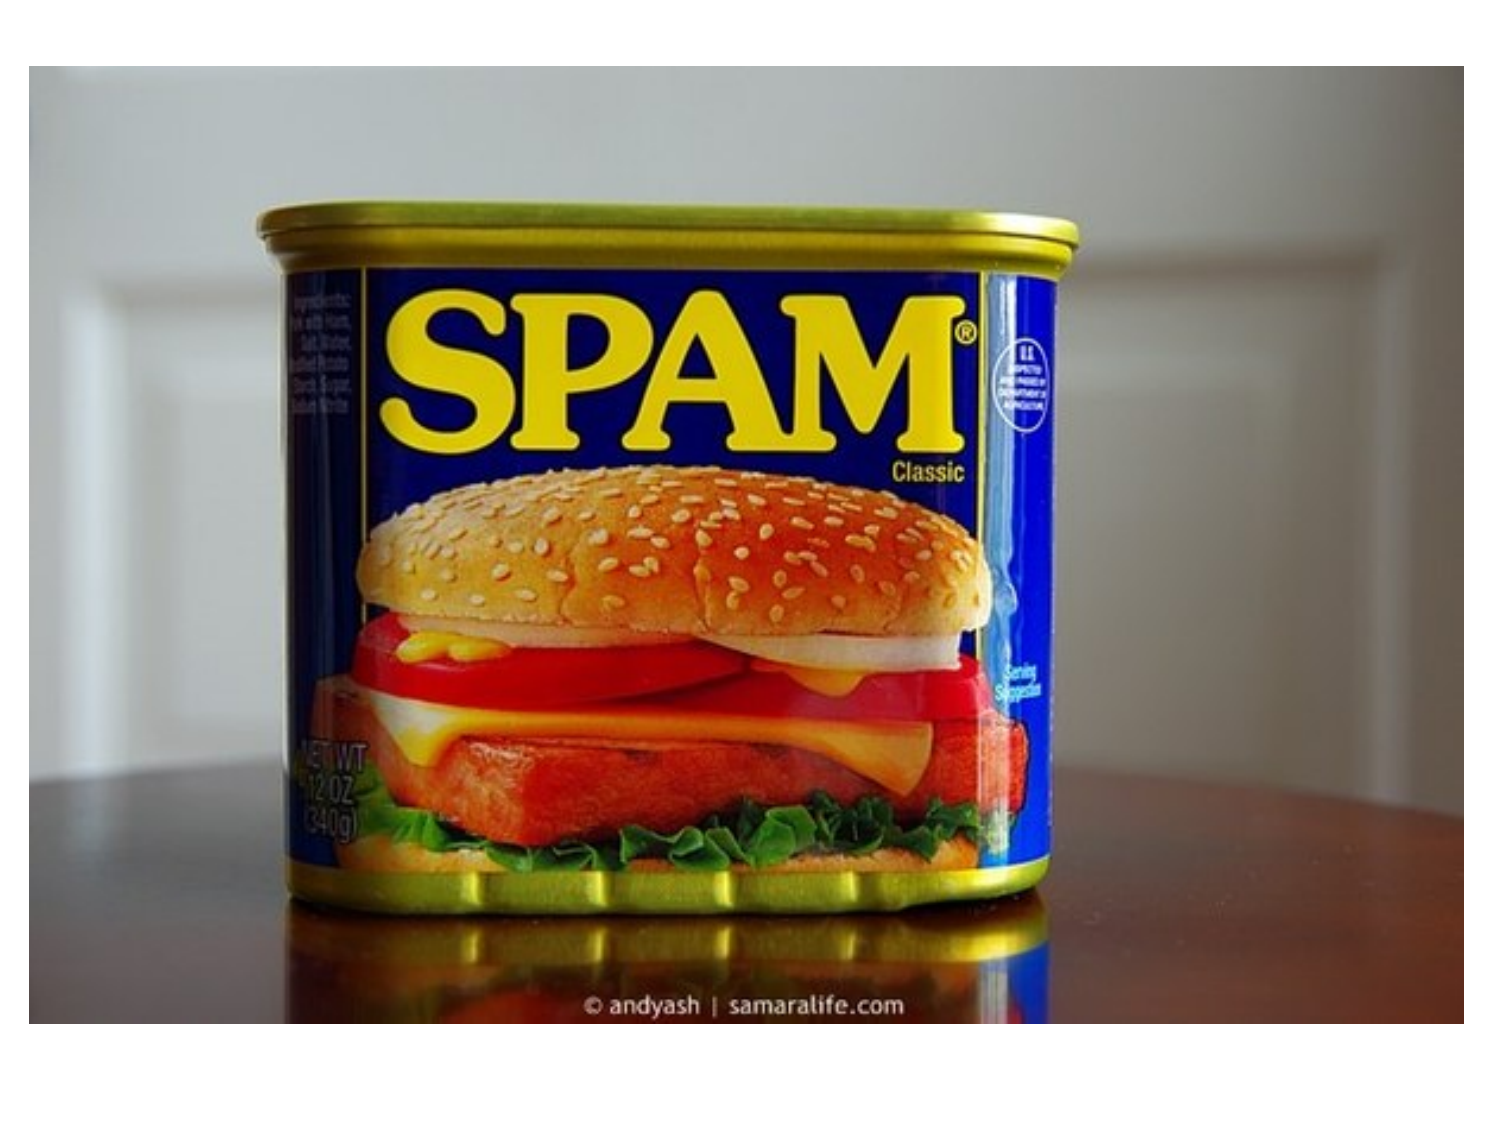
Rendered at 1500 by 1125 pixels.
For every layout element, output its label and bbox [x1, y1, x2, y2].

list [29, 66, 1464, 1024]
